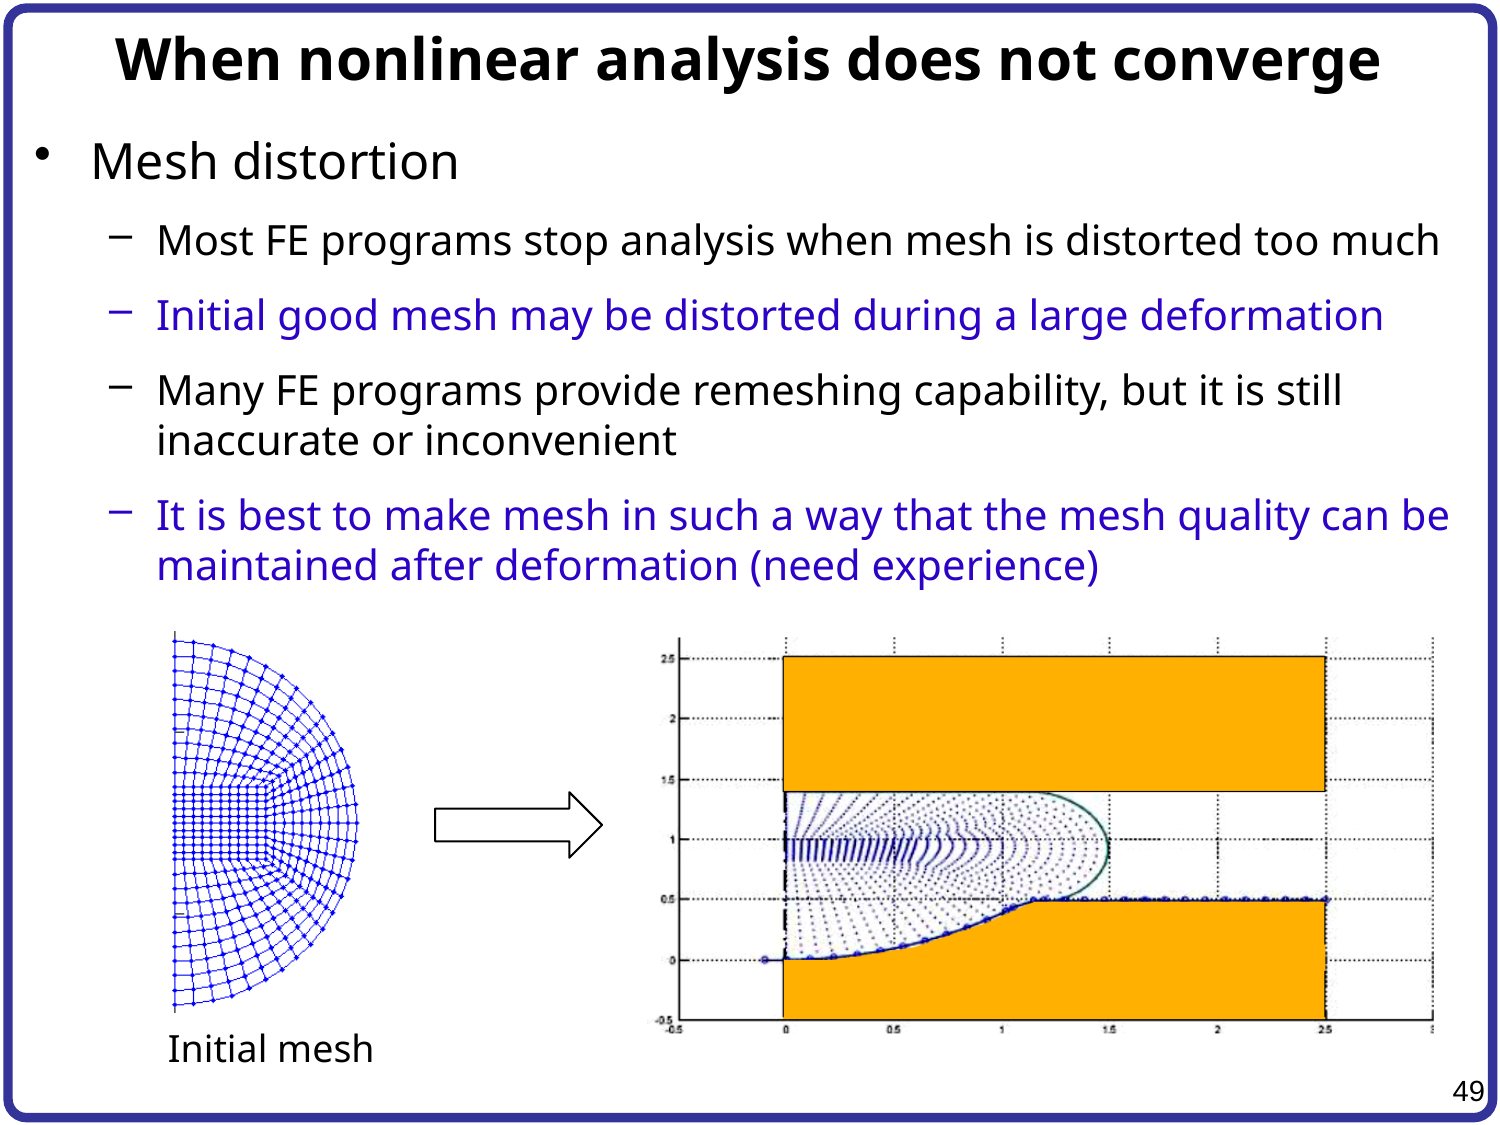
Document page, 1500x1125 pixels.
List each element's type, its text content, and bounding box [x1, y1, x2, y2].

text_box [150, 631, 393, 1079]
title When nonlinear analysis does not converge [6, 7, 1492, 106]
text_box [435, 792, 603, 858]
list Mesh distortion Most FE programs stop analysis when mesh is distorted too much Initial good mesh may be distorted during a large deformation Many FE programs provide remeshing capability, but it is still inaccurate or inconvenient It is best to make mesh in such a way that the mesh quality can be maintained after deformation (need experience) [18, 121, 1481, 1086]
picture [633, 632, 1449, 1040]
